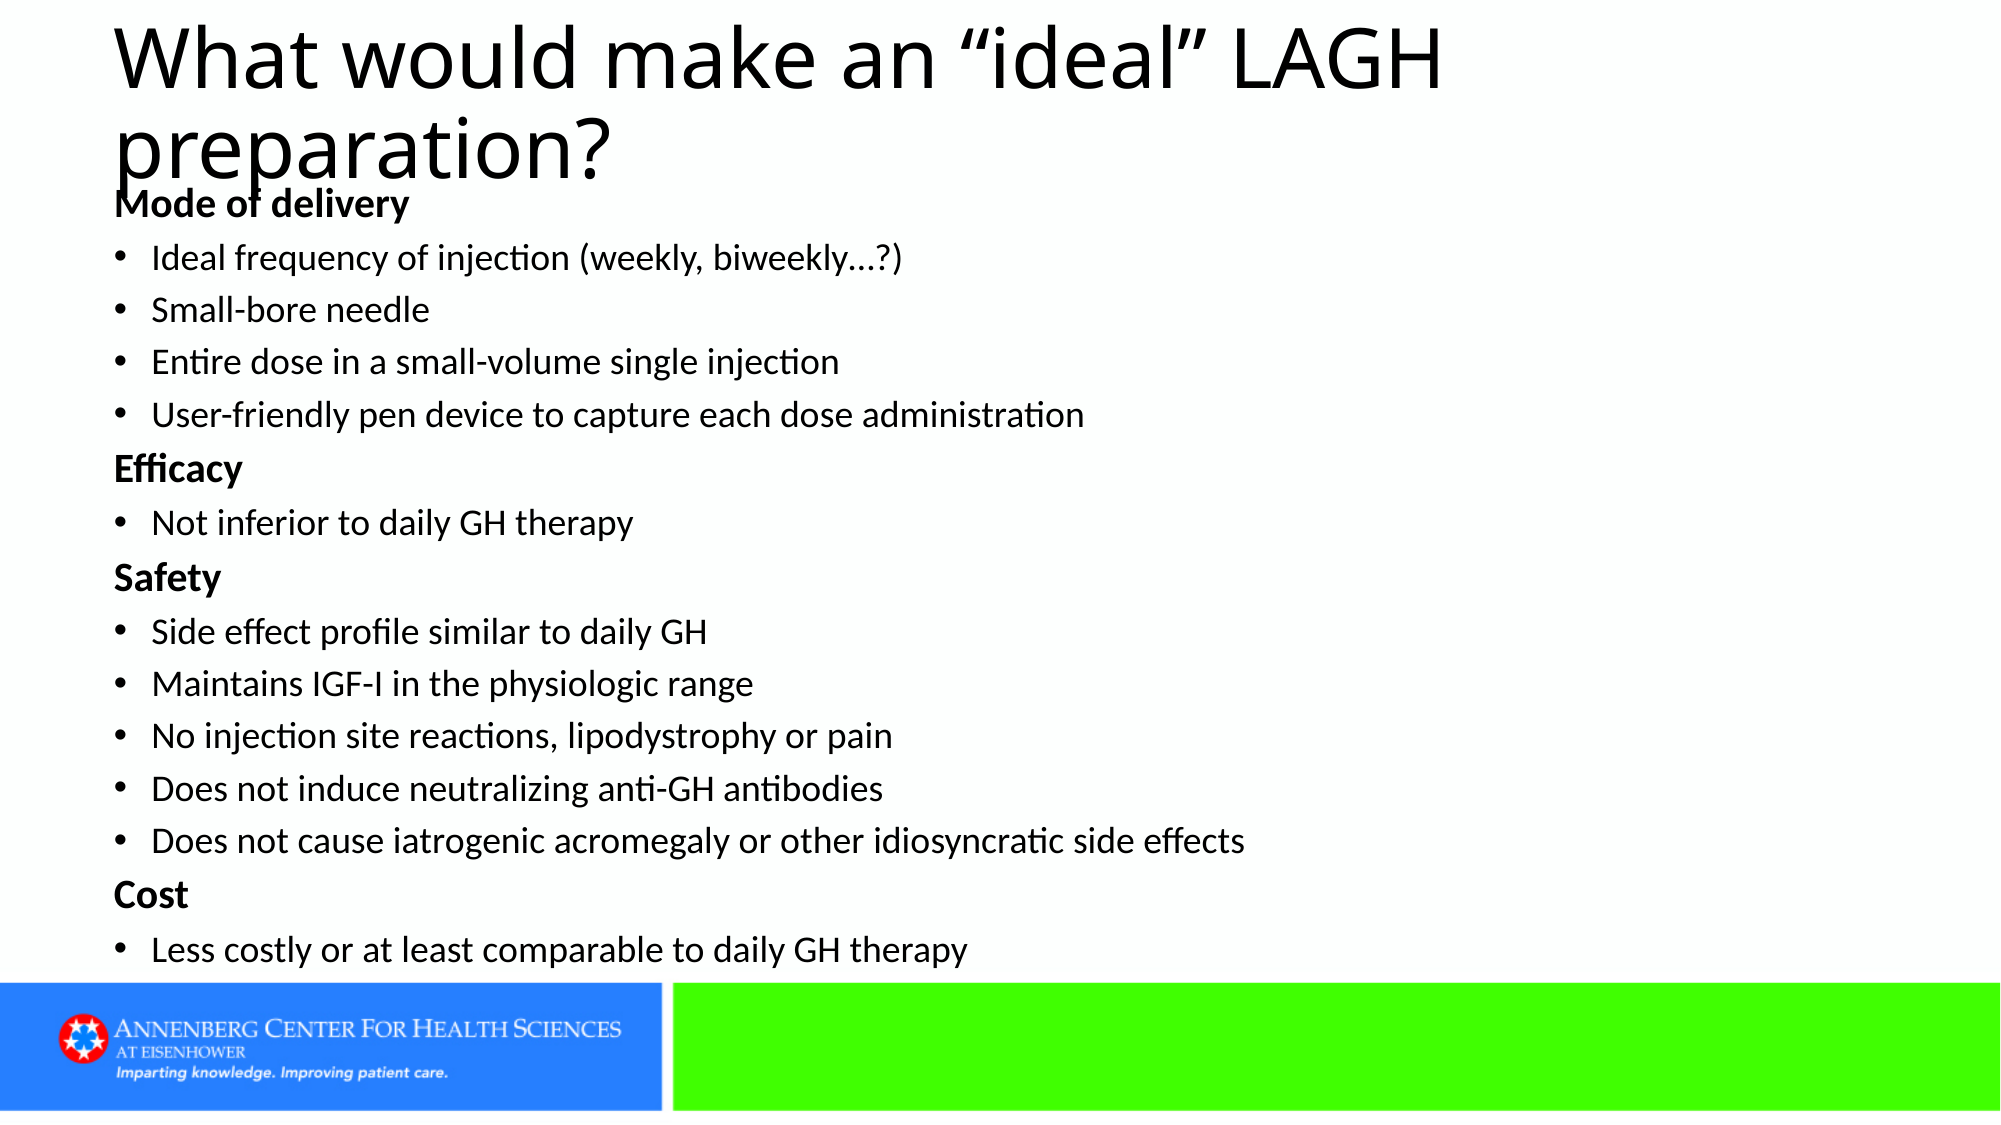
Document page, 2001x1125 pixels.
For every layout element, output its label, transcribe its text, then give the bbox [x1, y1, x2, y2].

list Mode of delivery Ideal frequency of injection (weekly, biweekly…?) Small-bore needle Entire dose in a small-volume single injection User-friendly pen device to capture each dose administration Efficacy Not inferior to daily GH therapy Safety Side effect profile similar to daily GH Maintains IGF-I in the physiologic range No injection site reactions, lipodystrophy or pain Does not induce neutralizing anti-GH antibodies Does not cause iatrogenic acromegaly or other idiosyncratic side effects Cost Less costly or at least comparable to daily GH therapy [98, 173, 1831, 982]
picture [0, 0, 2001, 1125]
title What would make an “ideal” LAGH preparation? [98, 12, 1968, 200]
